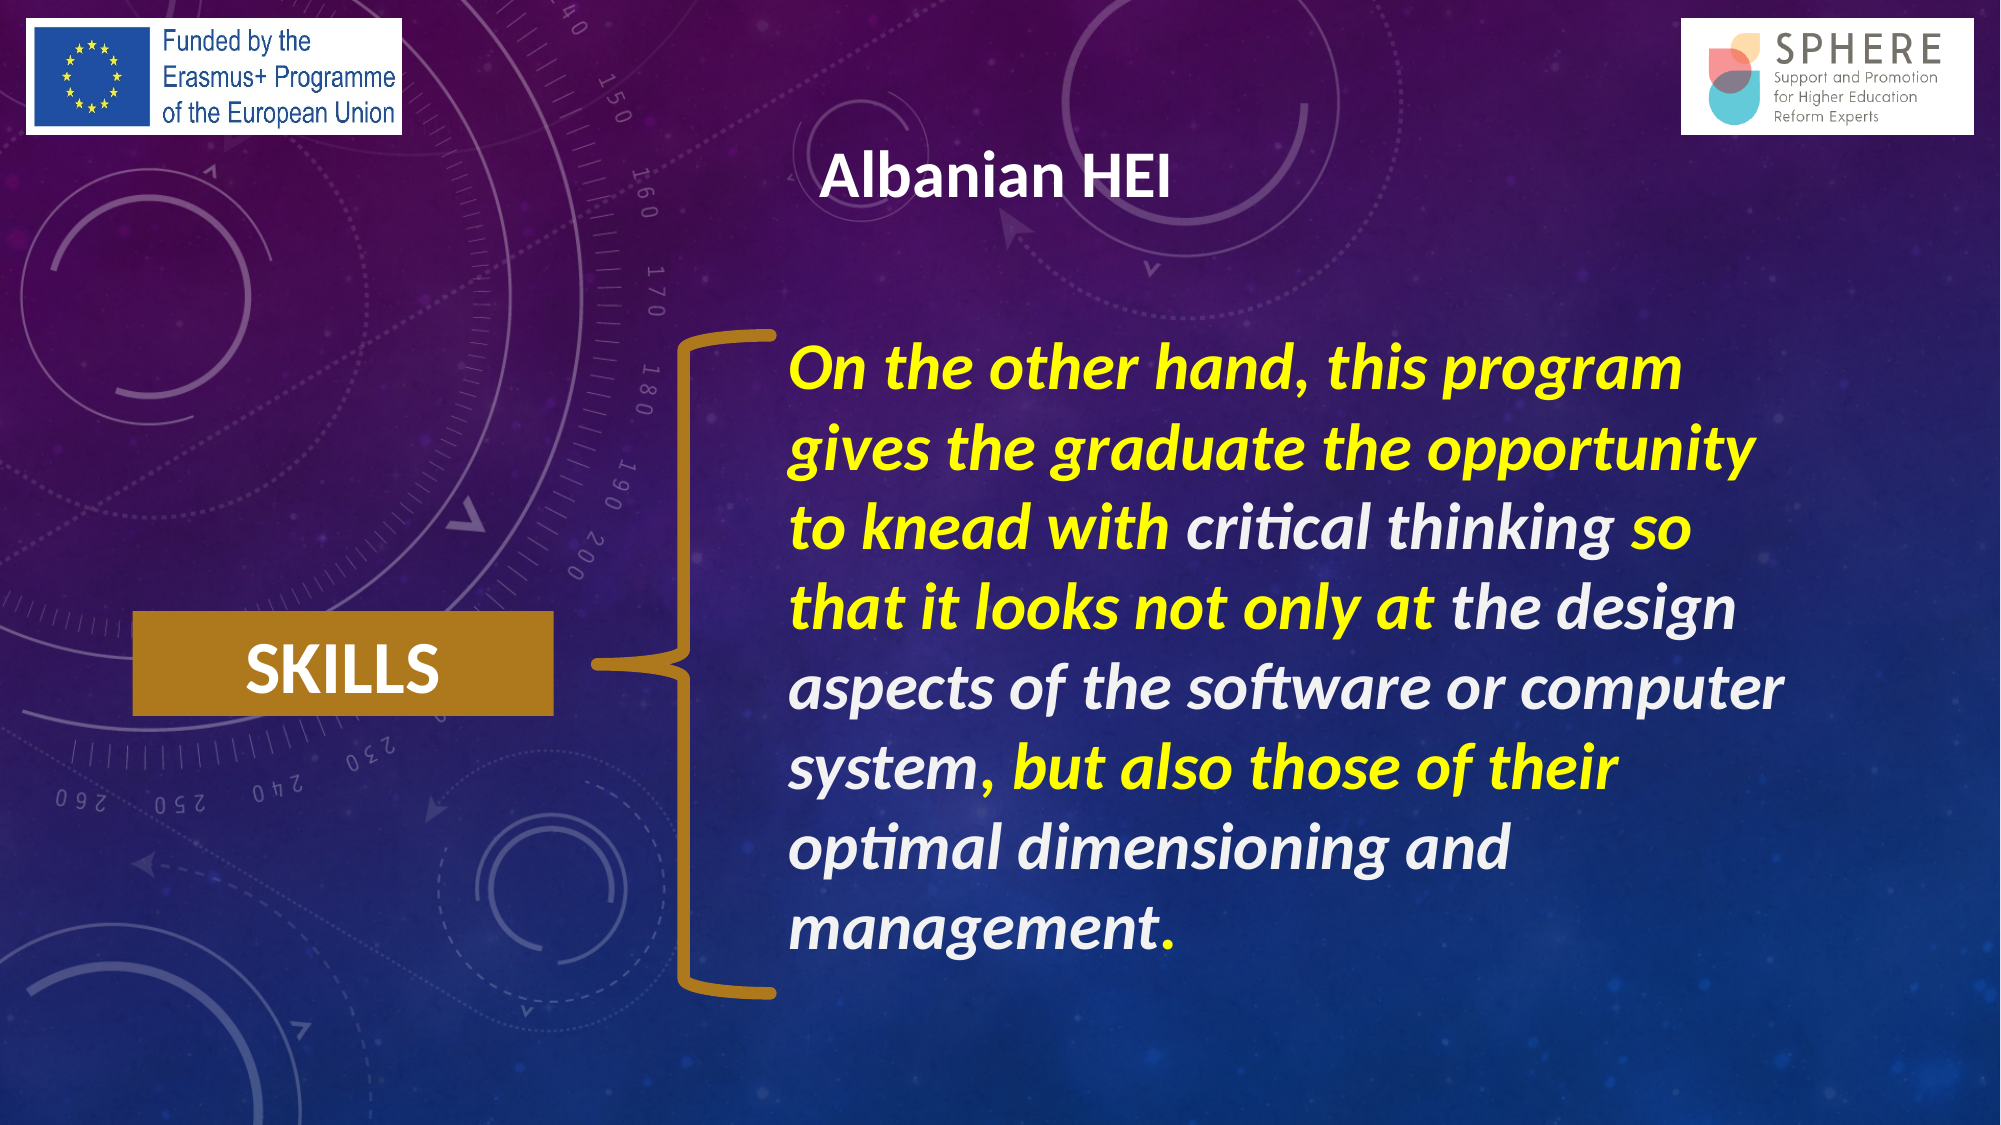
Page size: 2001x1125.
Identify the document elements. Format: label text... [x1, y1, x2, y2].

text_box On the other hand, this program gives the graduate the opportunity to knead with critical thinking so that it looks not only at the design aspects of the software or computer system, but also those of their optimal dimensioning and management. [773, 315, 1814, 1016]
text_box [596, 334, 772, 995]
picture [0, 0, 2001, 1125]
text_box Albanian HEI [669, 123, 1325, 219]
text_box SKILLS [132, 611, 554, 716]
